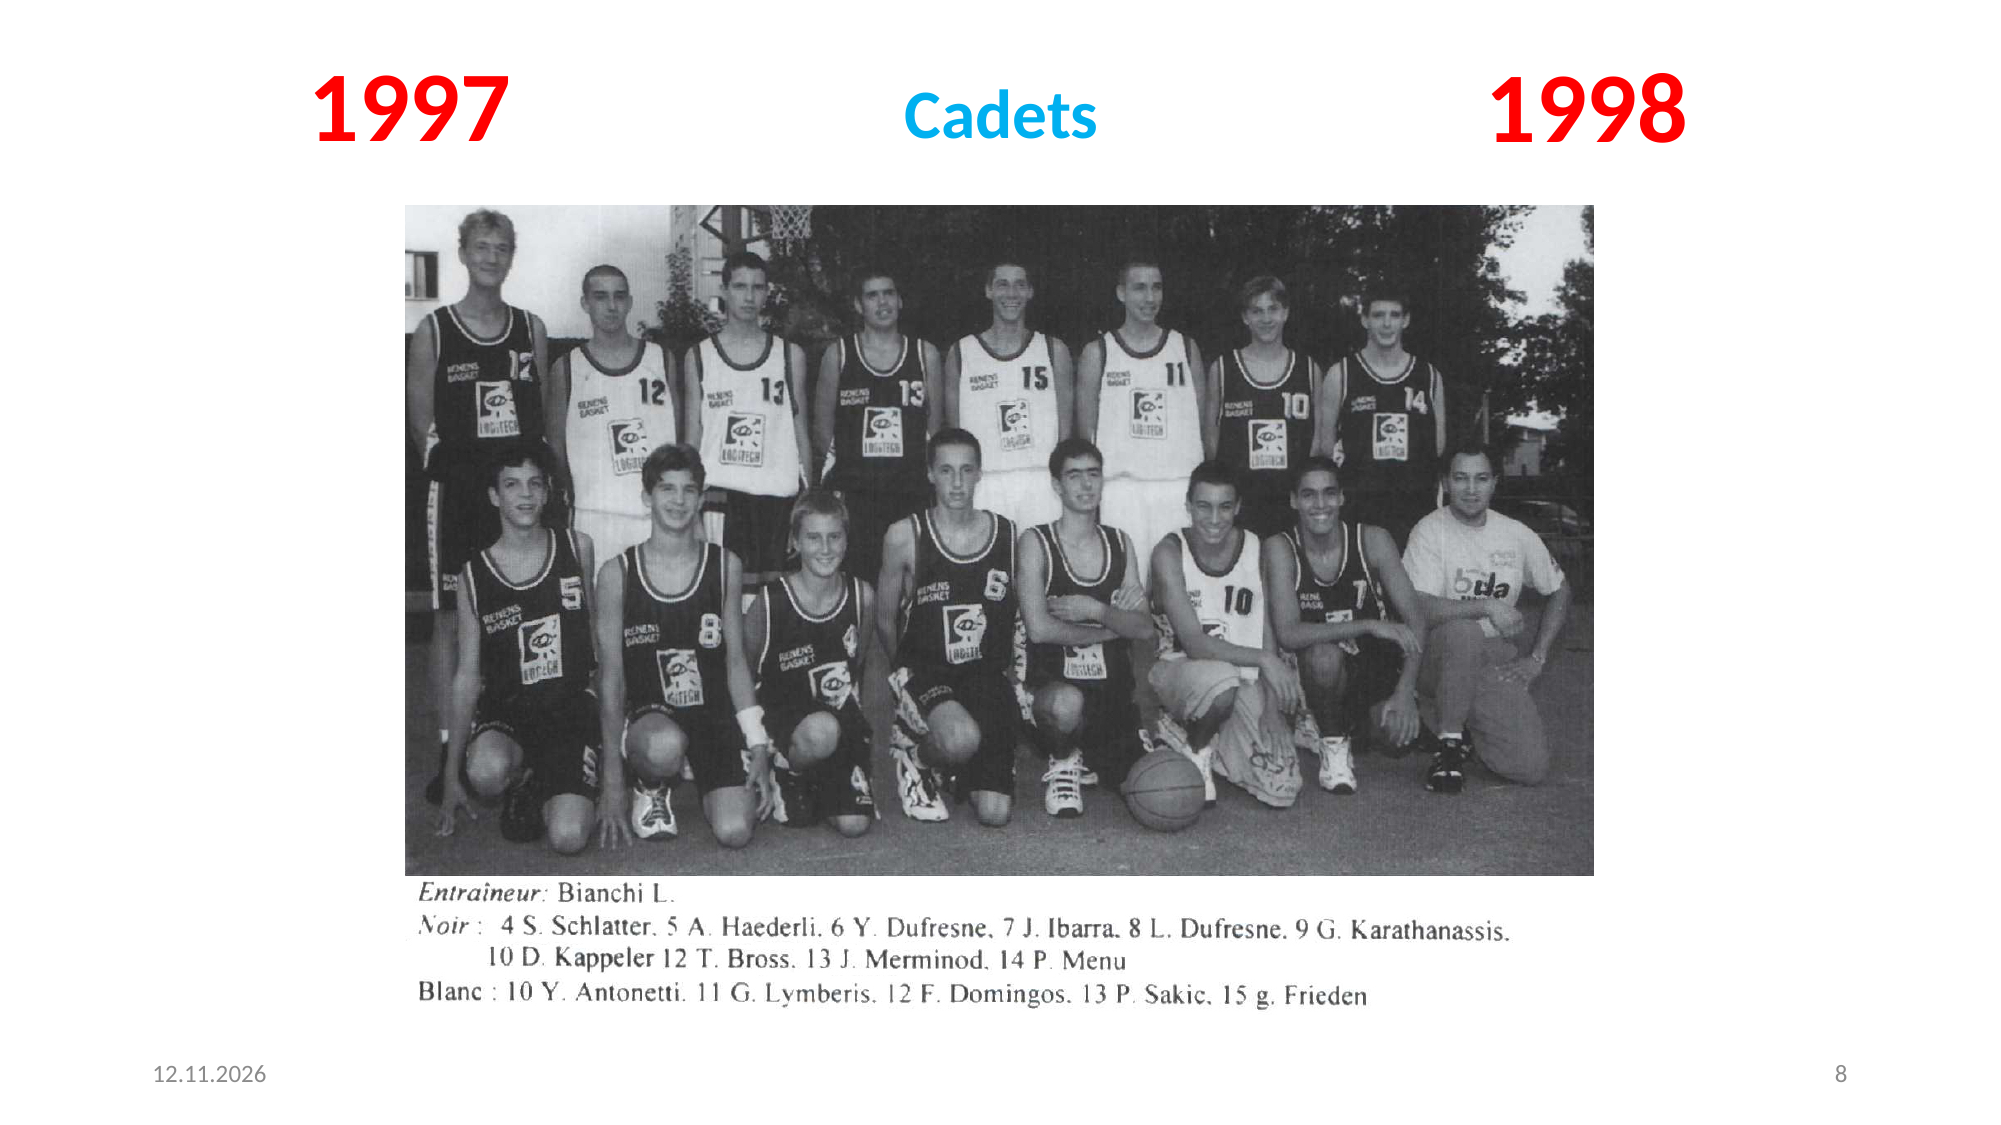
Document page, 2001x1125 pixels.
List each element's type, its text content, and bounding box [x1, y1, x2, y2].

slide_number 8 [1412, 1042, 1863, 1103]
text_box Cadets [326, 42, 1677, 197]
picture [405, 205, 1594, 1015]
text_box 1998 [1470, 34, 1719, 170]
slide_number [137, 1042, 588, 1103]
text_box 1997 [293, 34, 542, 169]
